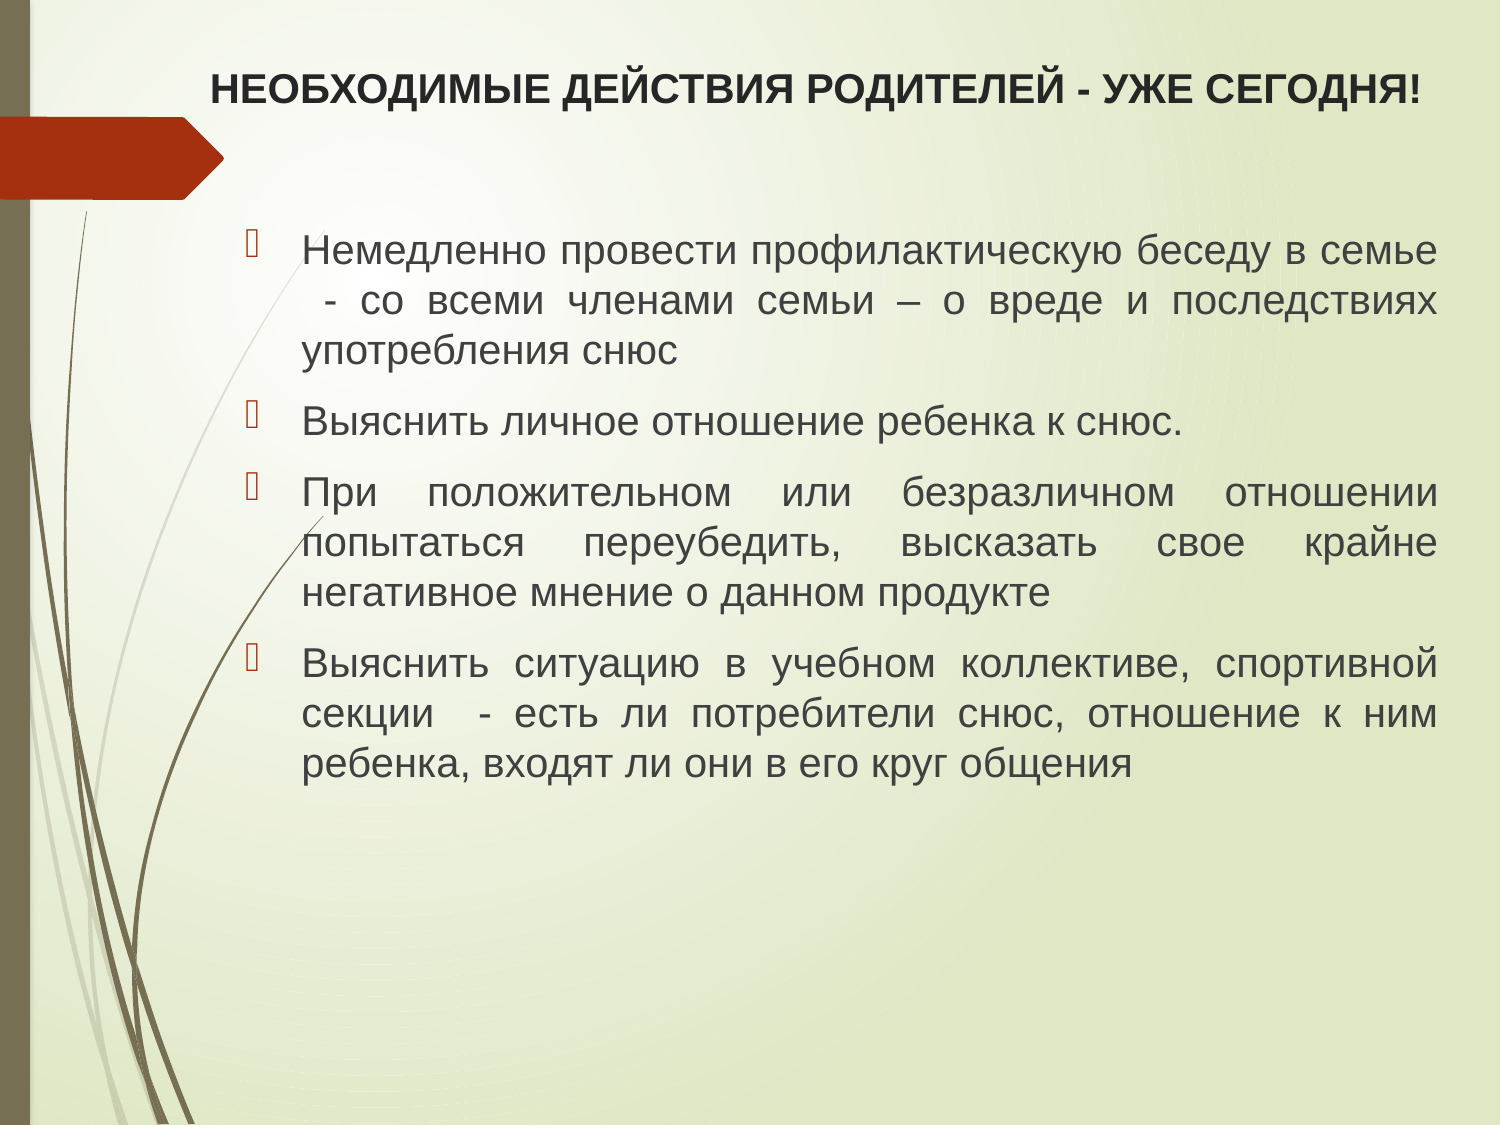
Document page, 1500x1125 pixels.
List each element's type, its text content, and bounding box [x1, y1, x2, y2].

list Немедленно провести профилактическую беседу в семье - со всеми членами семьи – о вреде и последствиях употребления снюс Выяснить личное отношение ребенка к снюс. При положительном или безразличном отношении попытаться переубедить, высказать свое крайне негативное мнение о данном продукте Выяснить ситуацию в учебном коллективе, спортивной секции - есть ли потребители снюс, отношение к ним ребенка, входят ли они в его круг общения [230, 215, 1454, 1125]
title НЕОБХОДИМЫЕ ДЕЙСТВИЯ РОДИТЕЛЕЙ - УЖЕ СЕГОДНЯ! [194, 54, 1500, 216]
